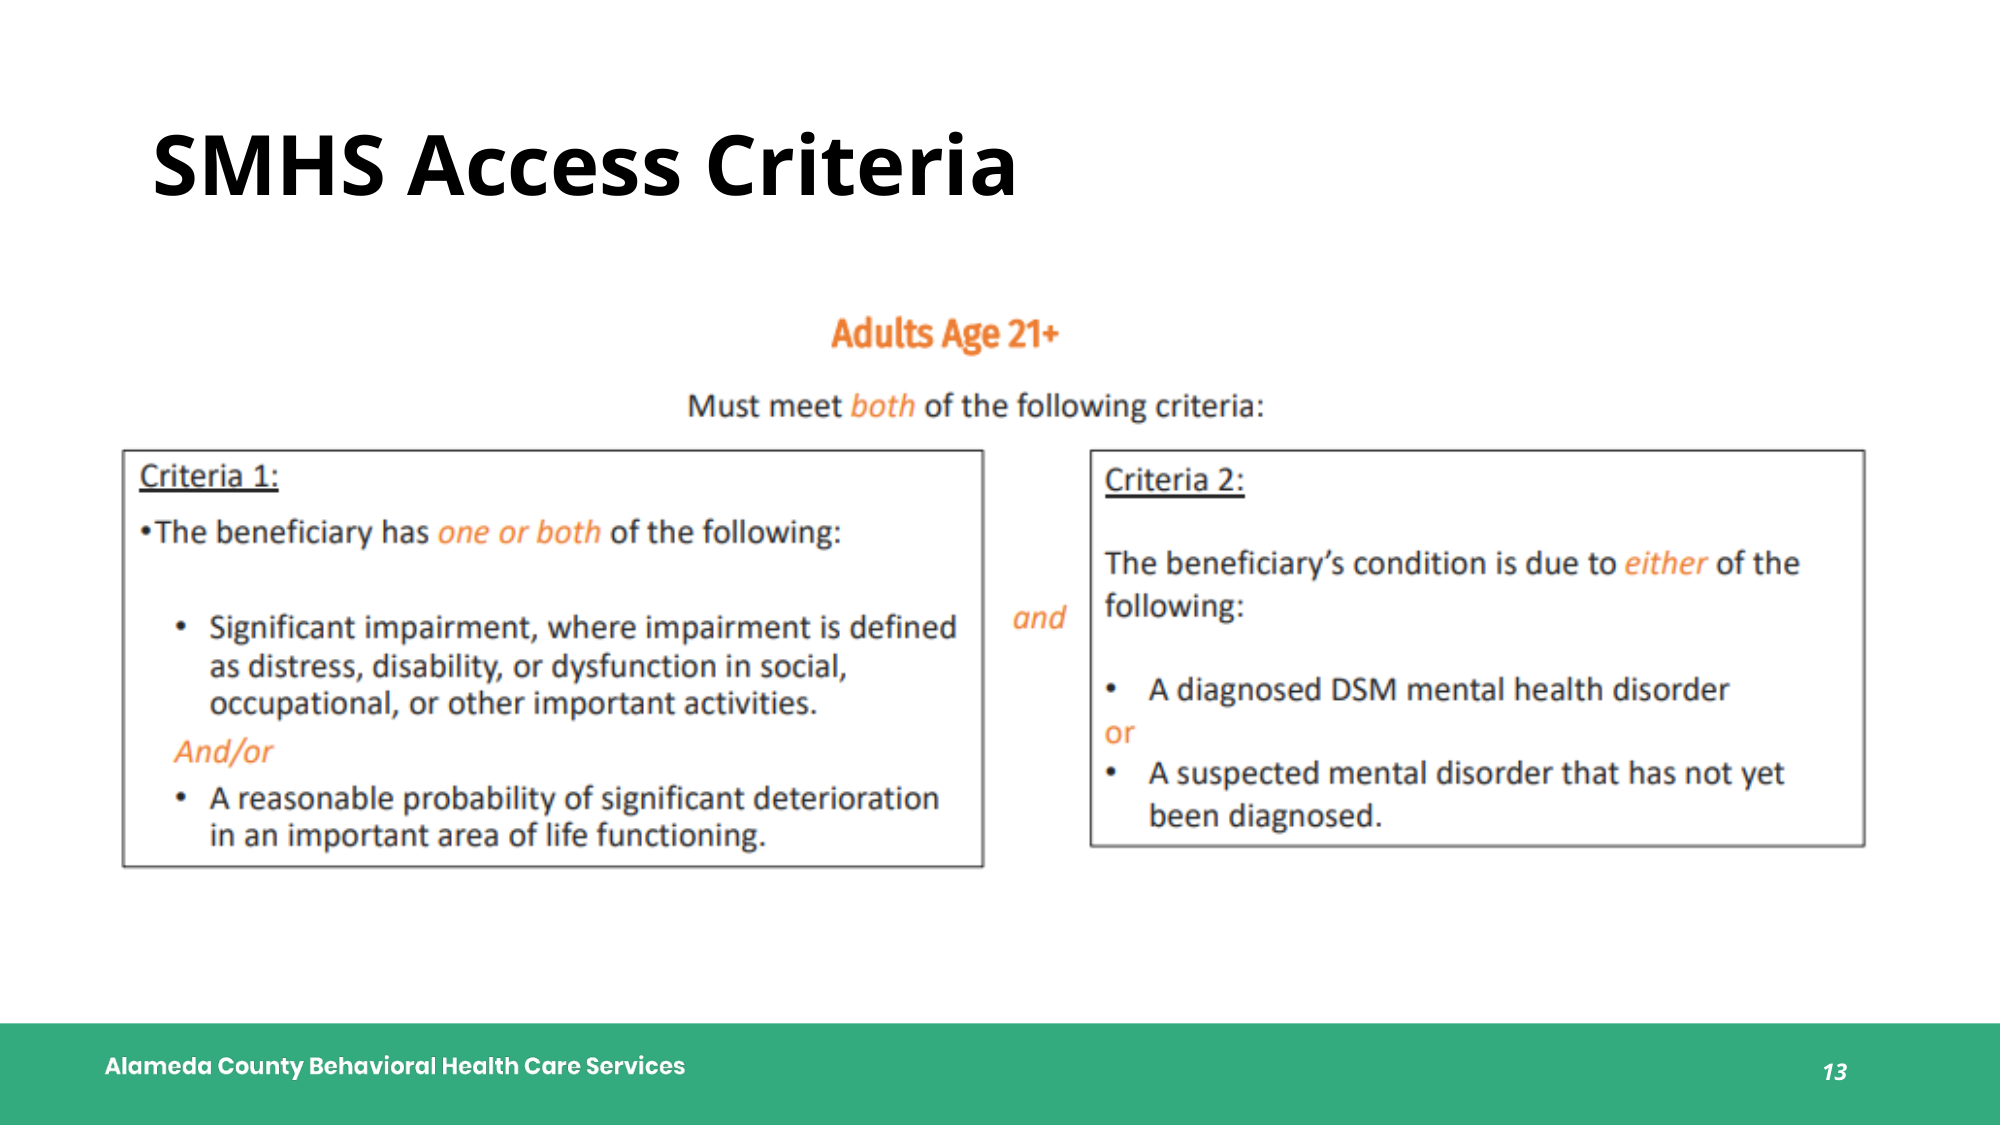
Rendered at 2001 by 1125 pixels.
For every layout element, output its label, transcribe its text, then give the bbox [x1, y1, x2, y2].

title SMHS Access Criteria [137, 59, 1863, 278]
slide_number 13 [1412, 1042, 1863, 1103]
picture [99, 1046, 724, 1089]
picture [91, 285, 1909, 895]
